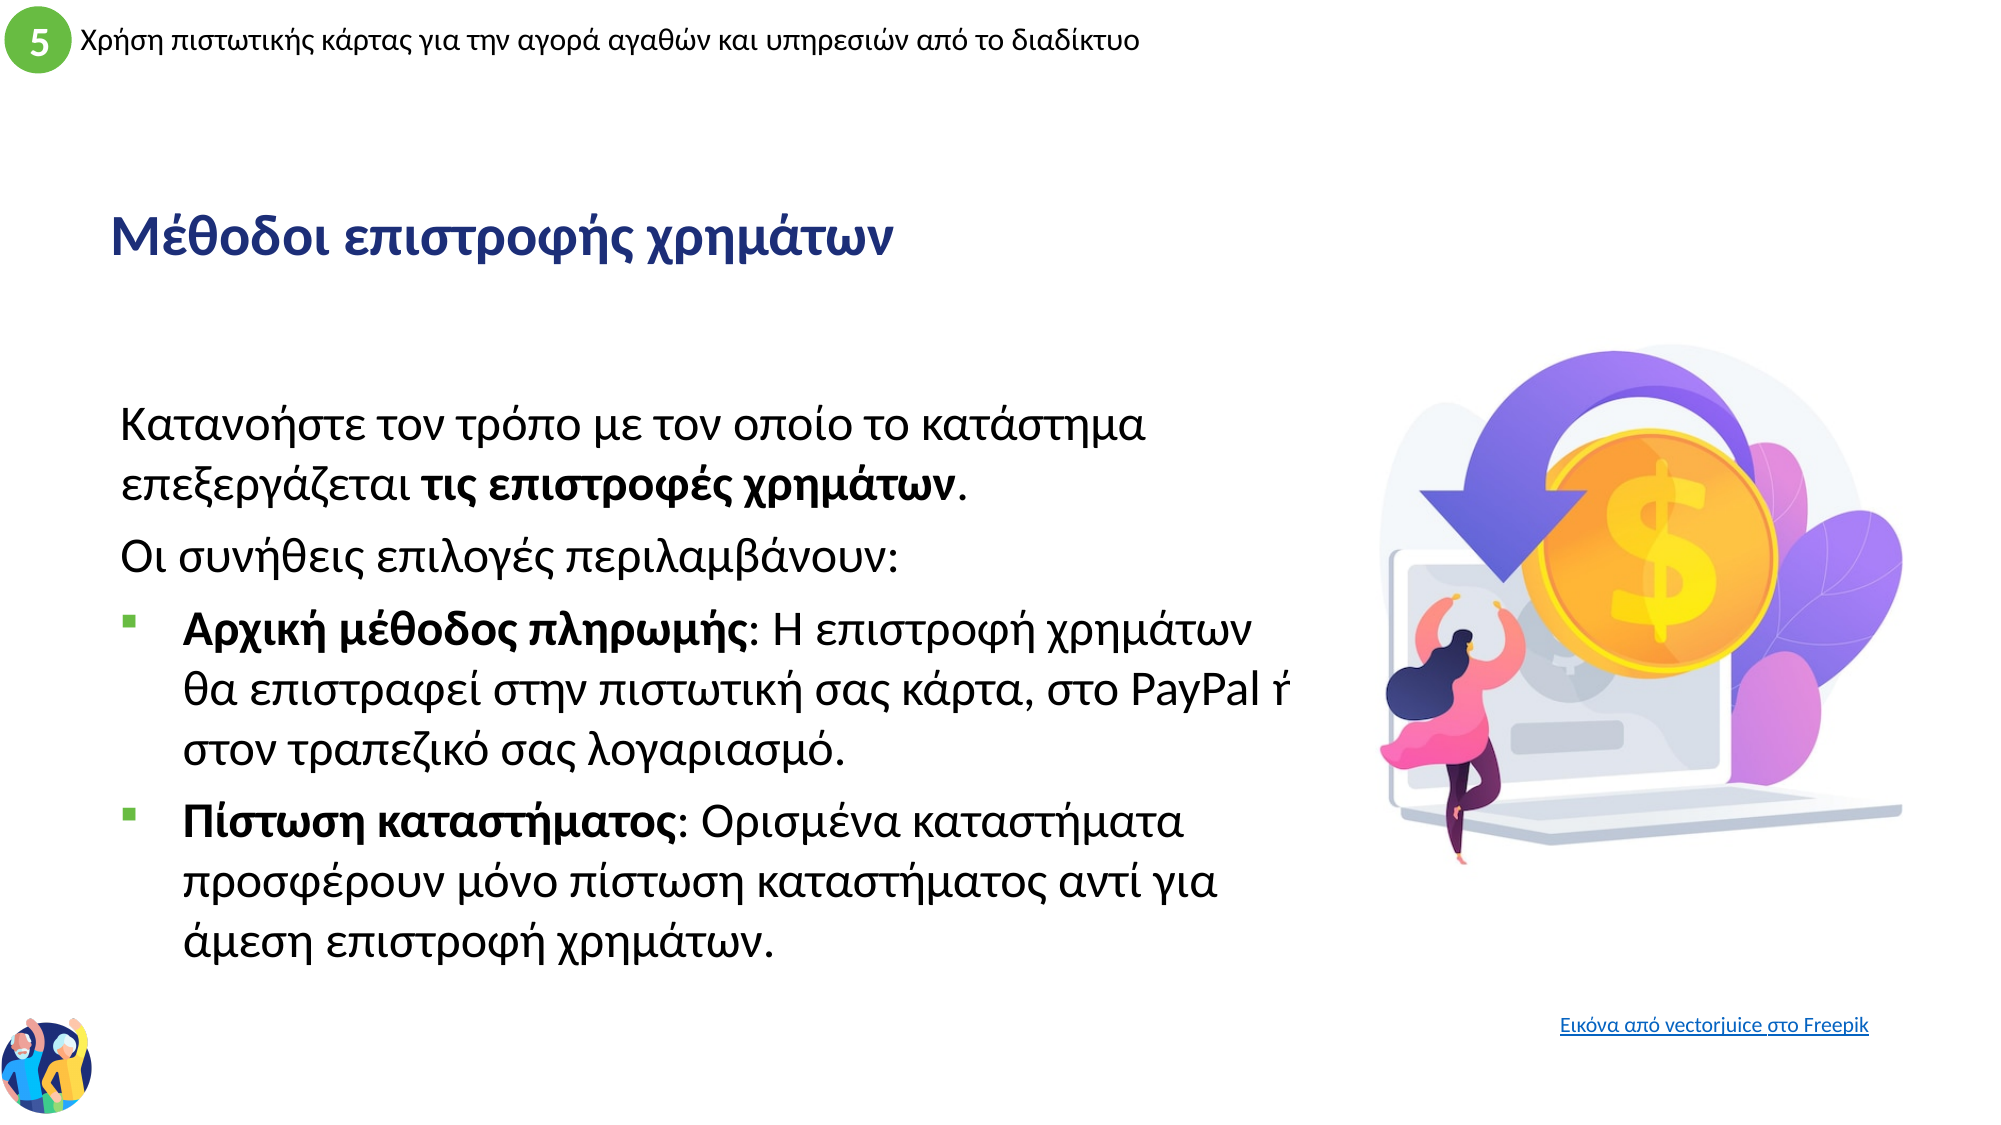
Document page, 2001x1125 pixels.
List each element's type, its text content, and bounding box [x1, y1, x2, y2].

picture [1, 1007, 99, 1125]
list Κατανοήστε τον τρόπο με τον οποίο το κατάστημα επεξεργάζεται τις επιστροφές χρημάτων. Οι συνήθεις επιλογές περιλαμβάνουν: Αρχική μέθοδος πληρωμής: Η επιστροφή χρημάτων θα επιστραφεί στην πιστωτική σας κάρτα, στο PayPal ή στον τραπεζικό σας λογαριασμό. Πίστωση καταστήματος: Ορισμένα καταστήματα προσφέρουν μόνο πίστωση καταστήματος αντί για άμεση επιστροφή χρημάτων. [92, 382, 1325, 1029]
picture [1290, 267, 1957, 934]
text_box Εικόνα από vectorjuice στο Freepik [883, 1003, 1884, 1045]
title Μέθοδοι επιστροφής χρημάτων [95, 177, 1910, 297]
